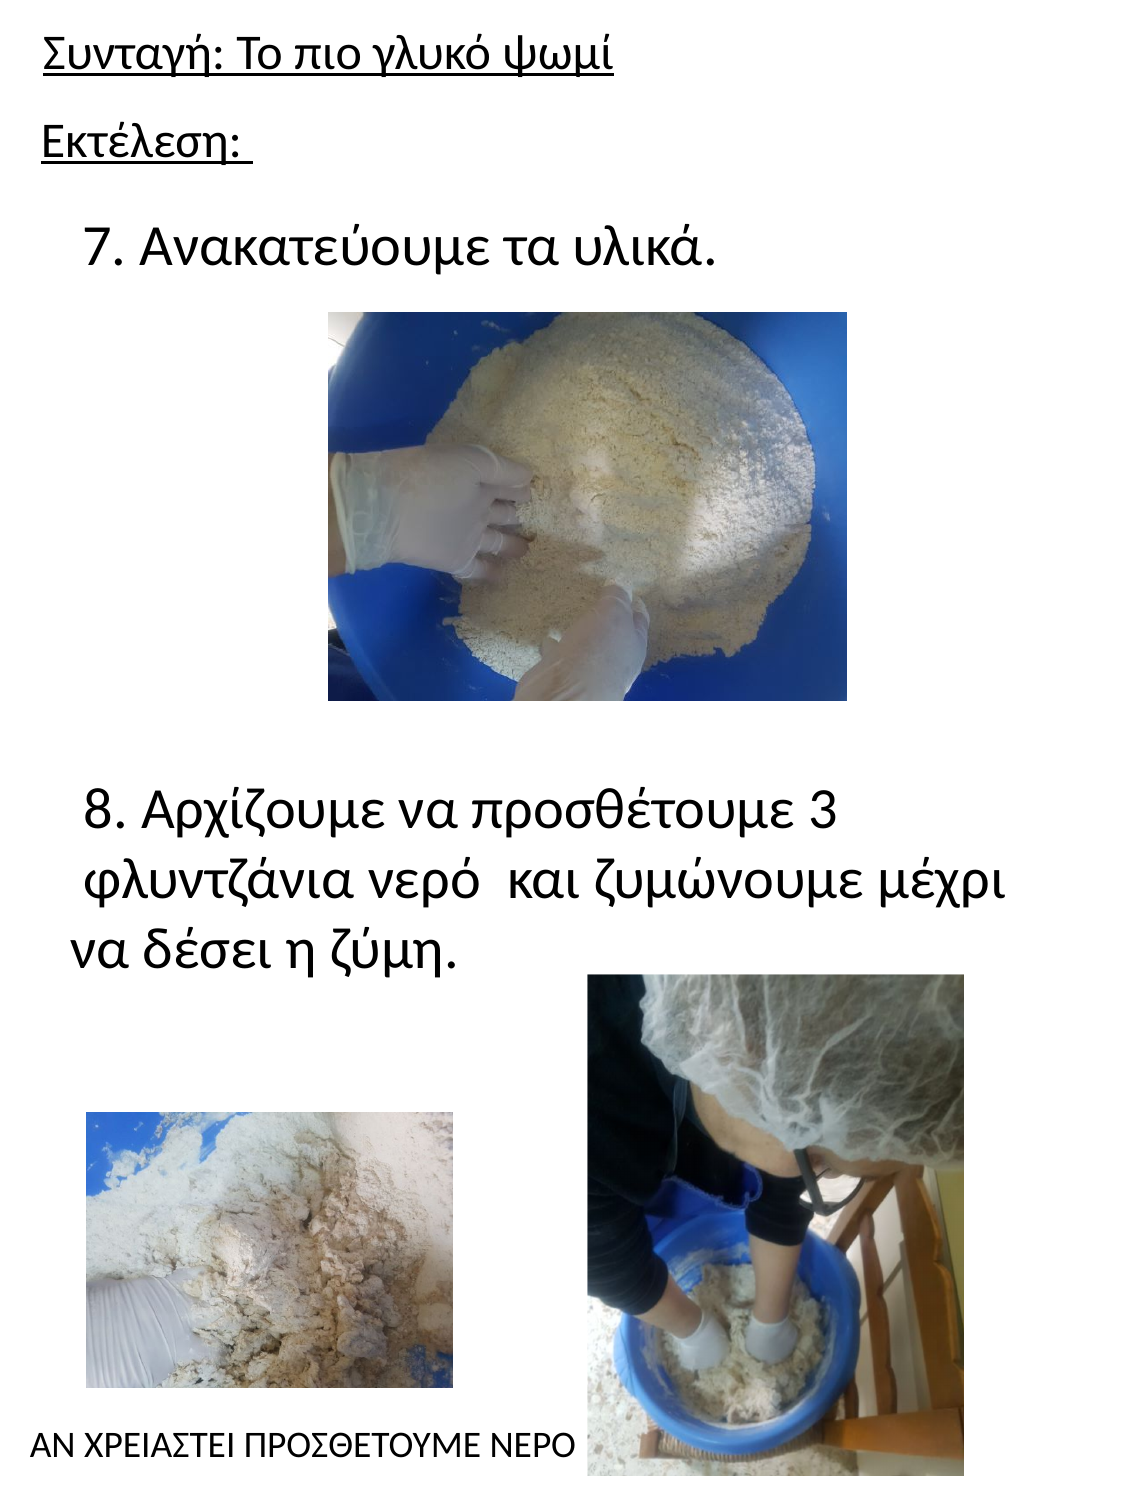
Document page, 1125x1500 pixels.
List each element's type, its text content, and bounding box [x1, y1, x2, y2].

picture [328, 312, 847, 702]
text_box Εκτέλεση: [25, 99, 269, 175]
text_box ΑΝ ΧΡΕΙΑΣΤΕΙ ΠΡΟΣΘΕΤΟΥΜΕ ΝΕΡΟ [15, 1412, 592, 1473]
picture [524, 975, 1027, 1476]
text_box 7. Ανακατεύουμε τα υλικά. [54, 200, 733, 285]
picture [85, 1112, 453, 1388]
text_box Συνταγή: To πιο γλυκό ψωμί [28, 12, 629, 88]
text_box 8. Αρχίζουμε να προσθέτουμε 3 φλυντζάνια νερό και ζυμώνουμε μέχρι να δέσει η ζύμη. [55, 762, 1035, 988]
